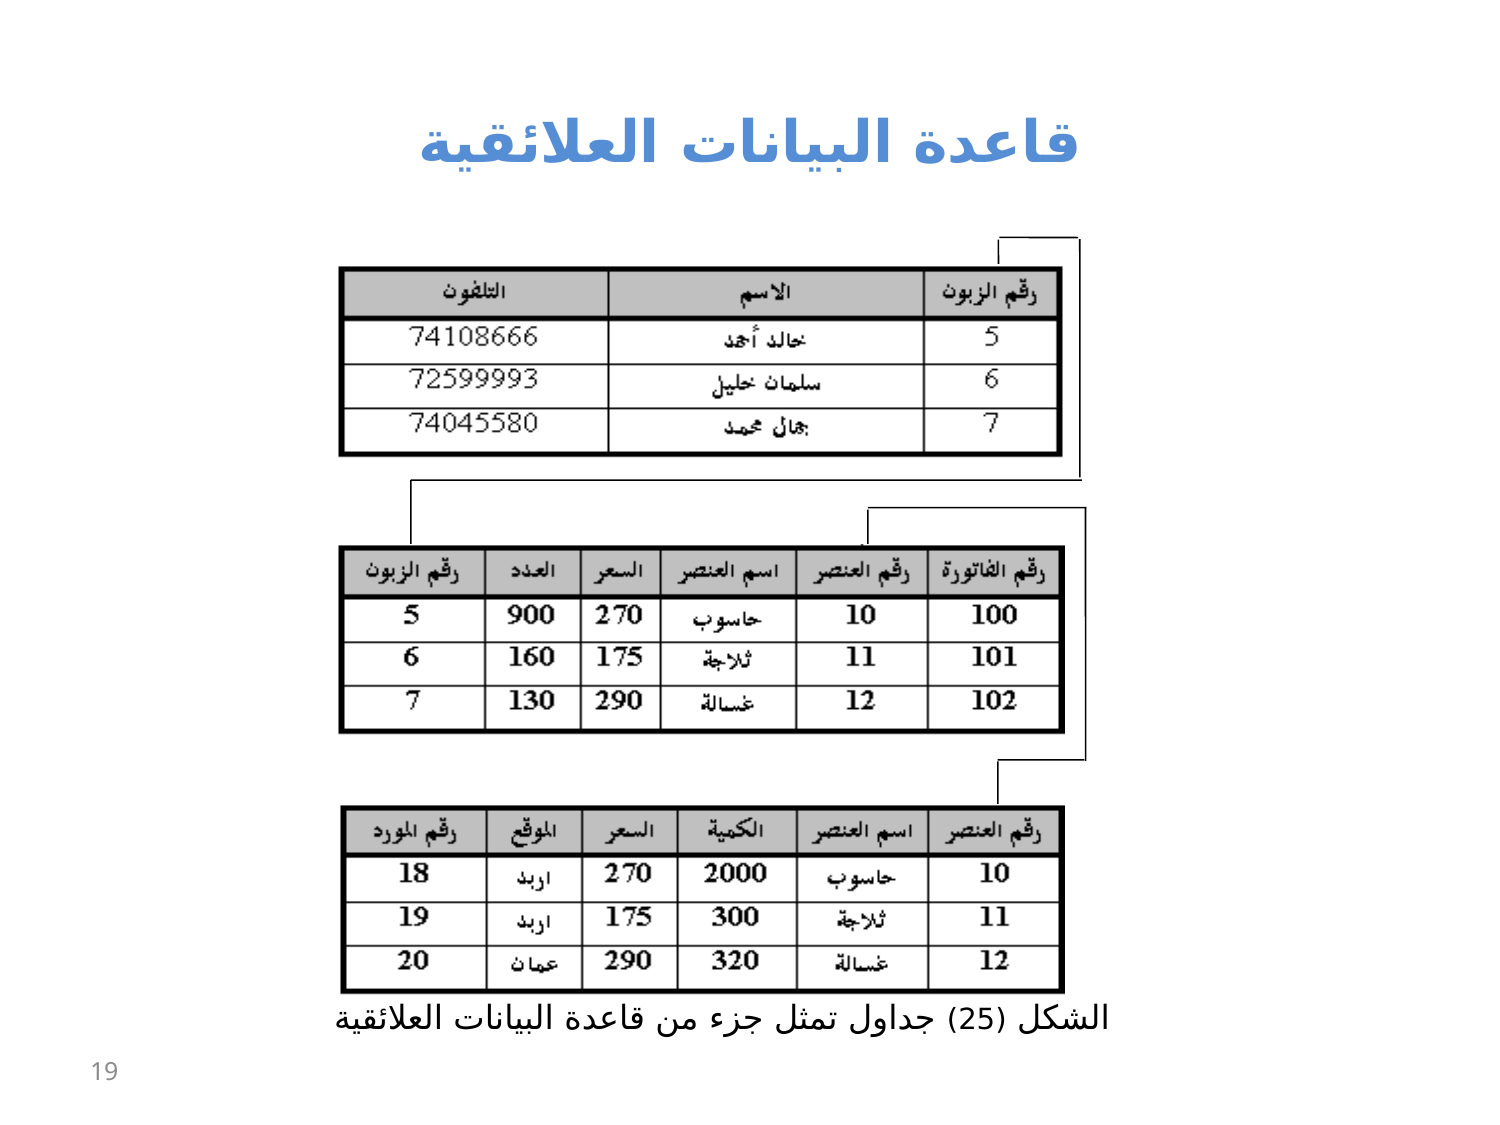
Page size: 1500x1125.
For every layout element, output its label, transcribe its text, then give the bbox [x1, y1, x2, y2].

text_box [299, 237, 1126, 1063]
slide_number 19 [75, 1042, 425, 1103]
title قاعدة البيانات العلائقية [75, 45, 1425, 233]
